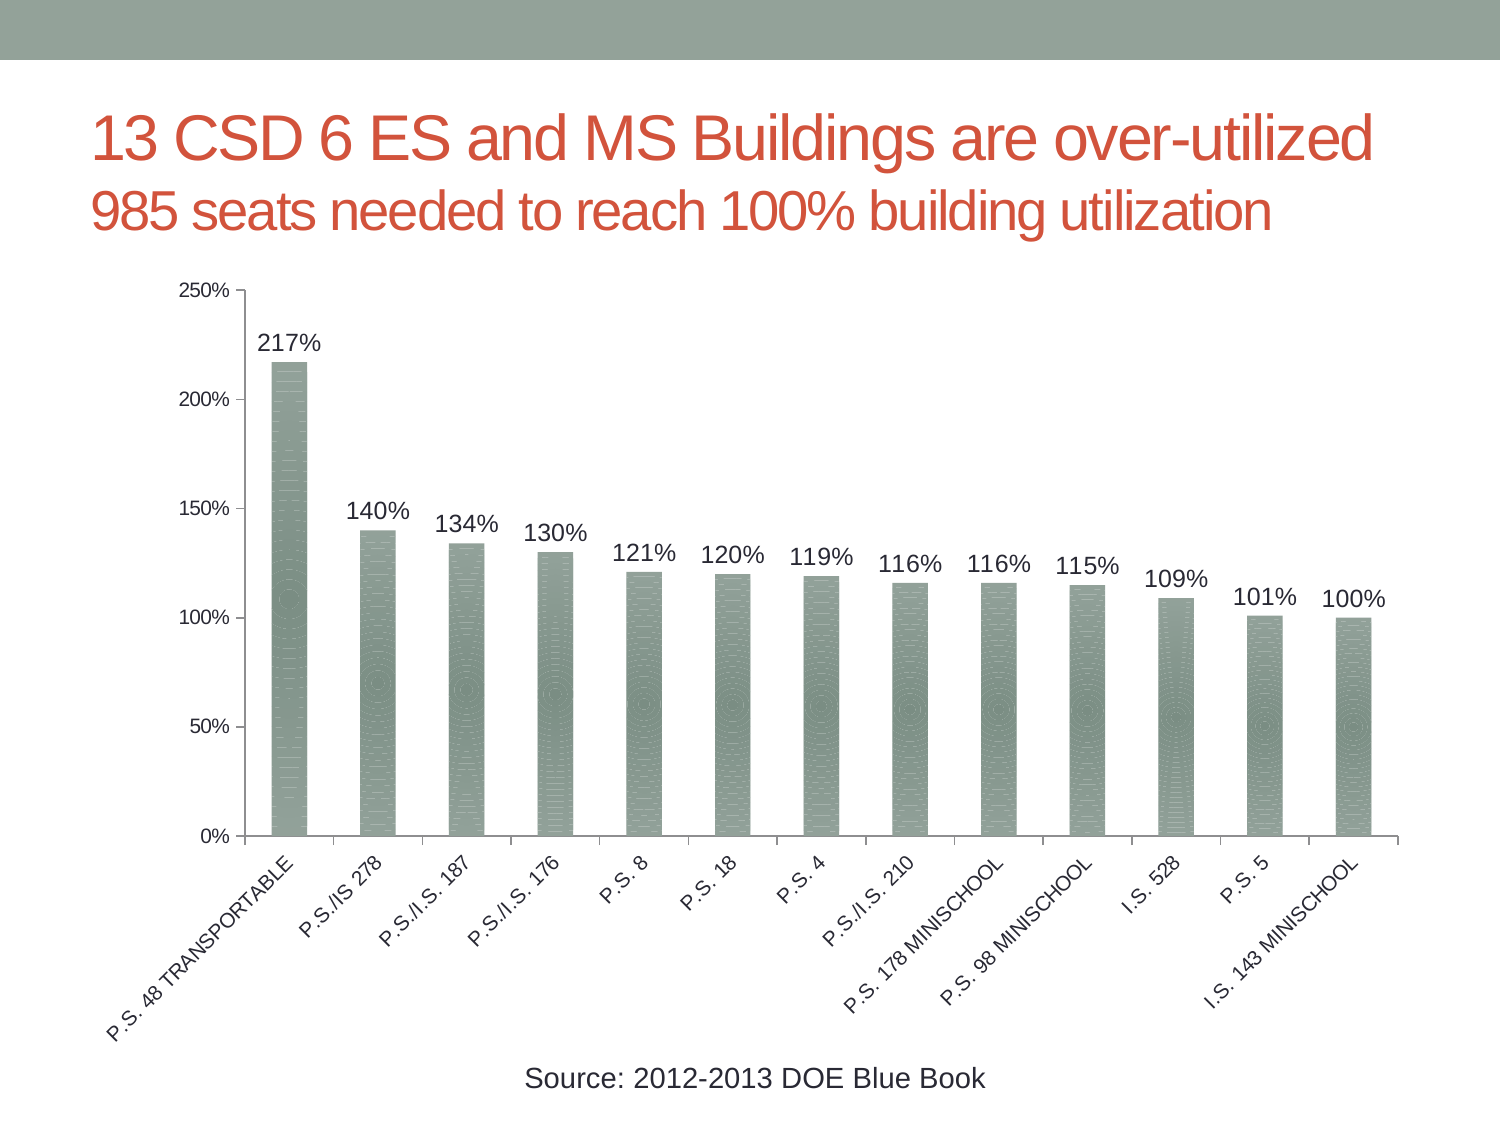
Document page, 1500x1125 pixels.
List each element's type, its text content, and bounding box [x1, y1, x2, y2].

title 13 CSD 6 ES and MS Buildings are over-utilized 985 seats needed to reach 100% building utilization [75, 87, 1425, 250]
text_box Source: 2012-2013 DOE Blue Book [44, 1052, 1467, 1102]
chart [74, 262, 1426, 1063]
